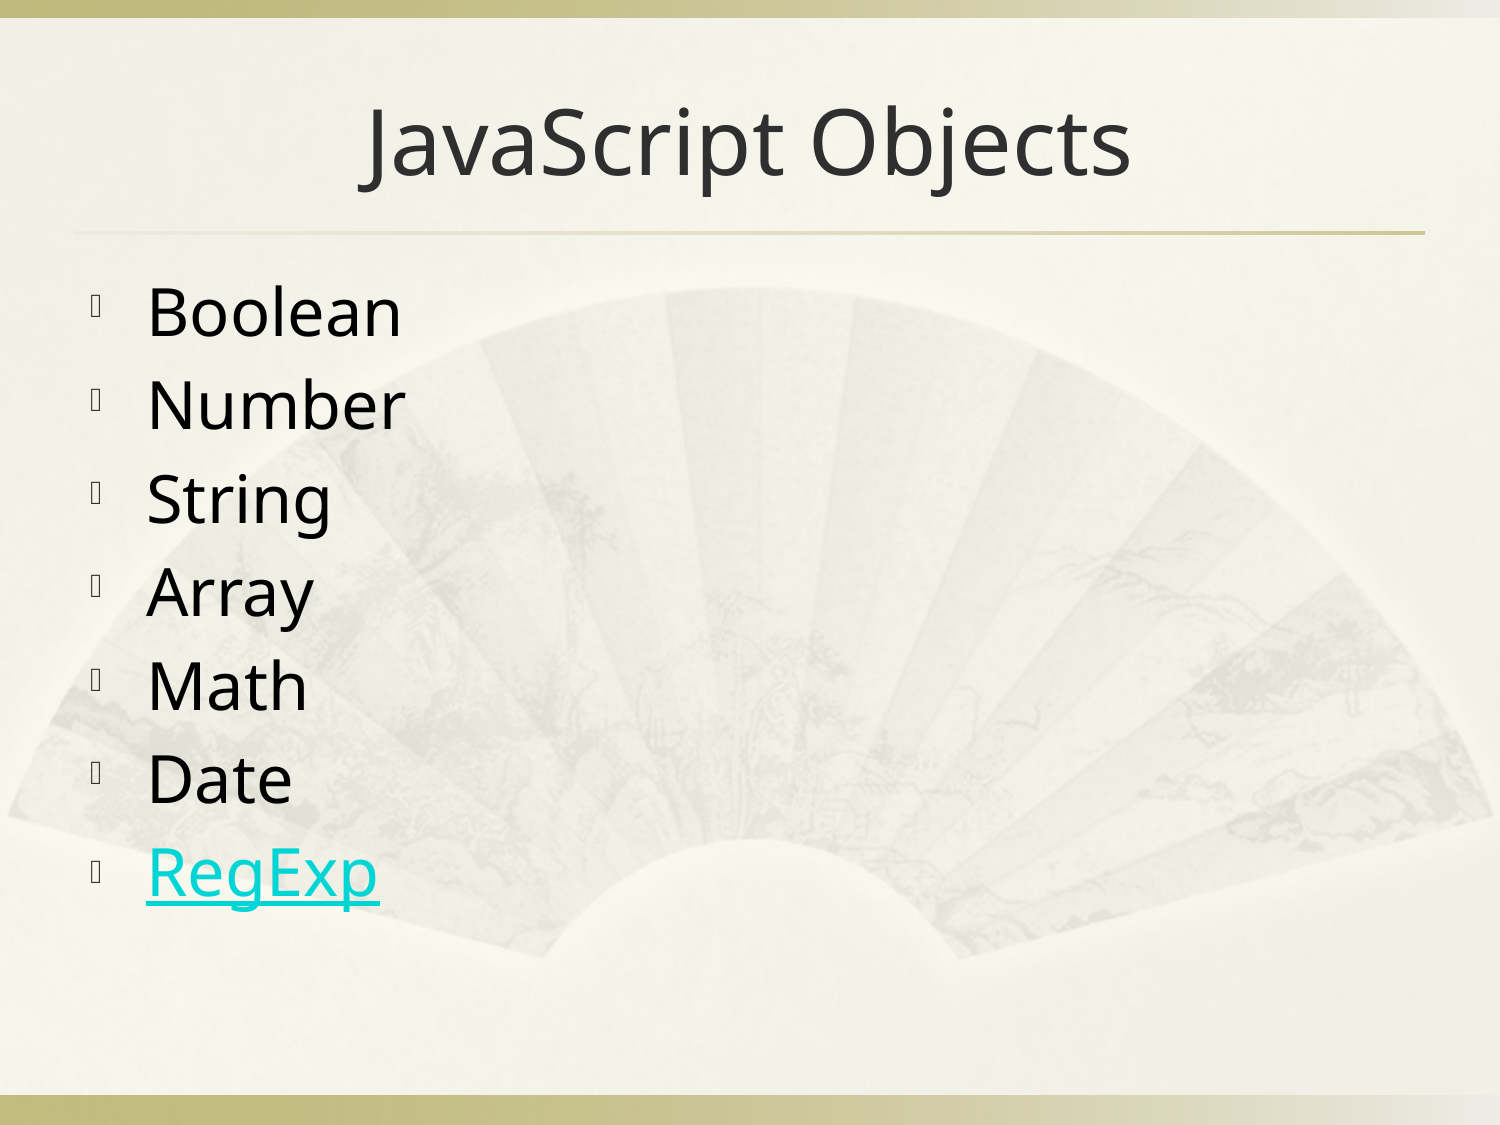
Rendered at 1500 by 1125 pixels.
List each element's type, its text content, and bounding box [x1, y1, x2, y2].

title JavaScript Objects [75, 45, 1425, 233]
list Boolean Number String Array Math Date RegExp [75, 262, 1425, 1032]
picture [0, 18, 1500, 1095]
